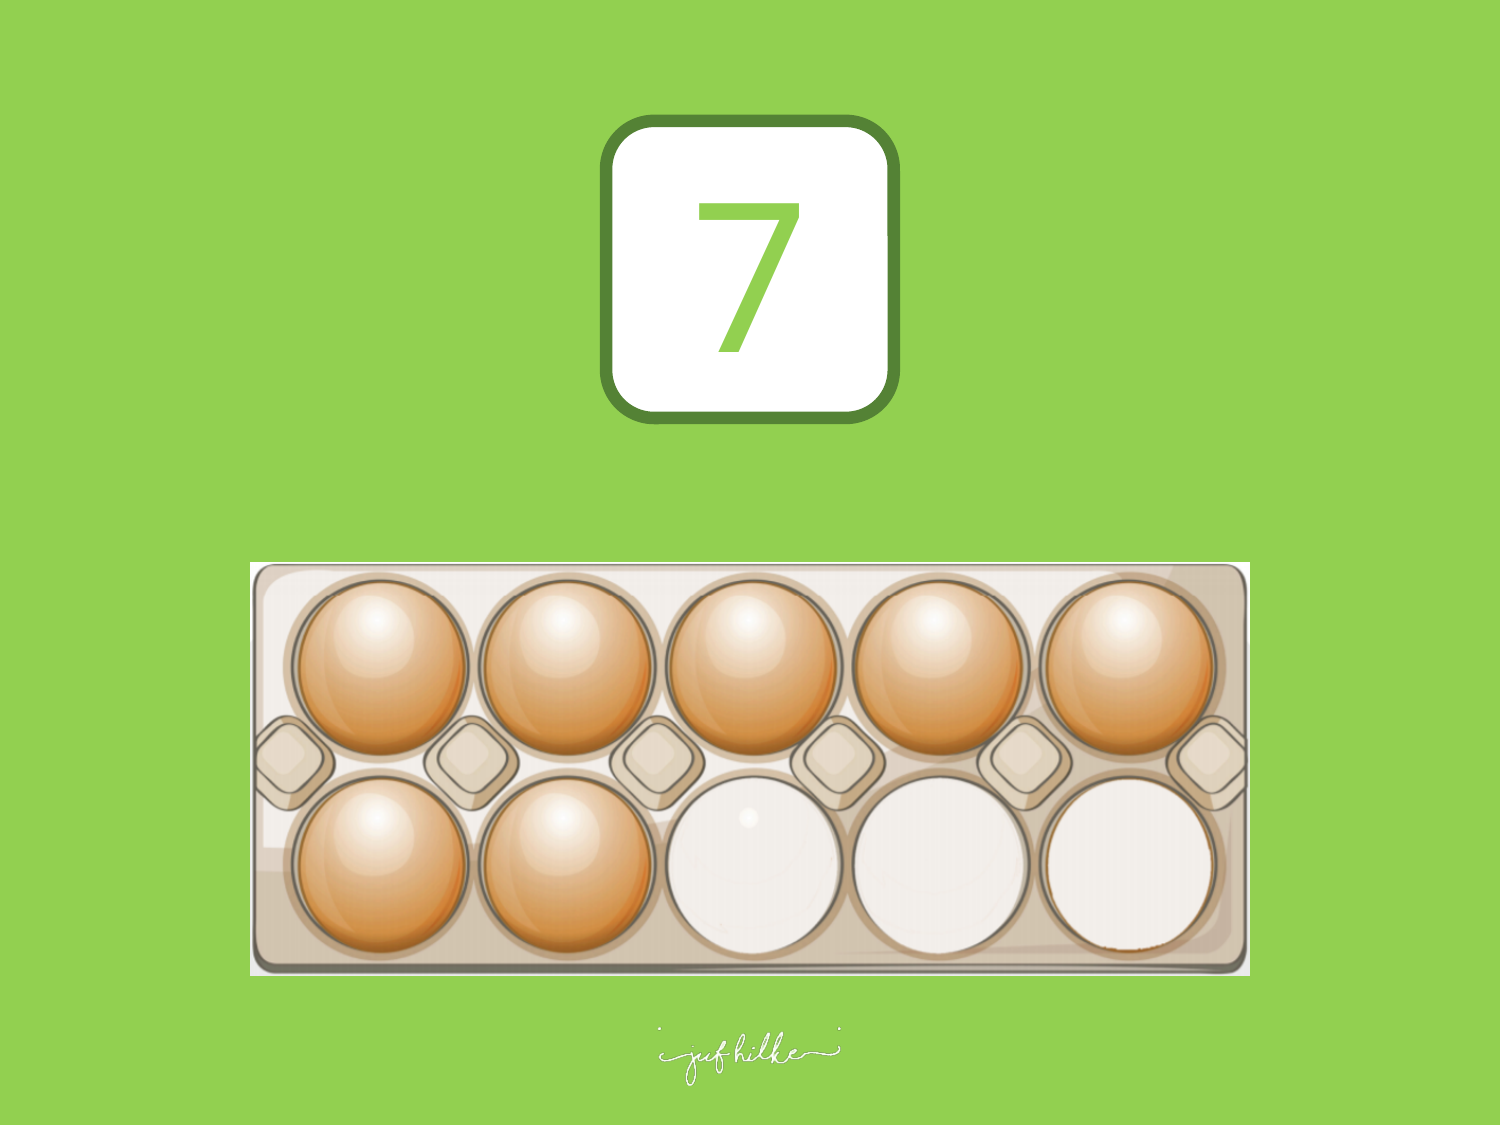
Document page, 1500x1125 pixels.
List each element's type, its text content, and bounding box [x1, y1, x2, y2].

text_box 7 [605, 119, 895, 420]
picture [444, 1008, 1055, 1092]
picture [250, 562, 1250, 976]
